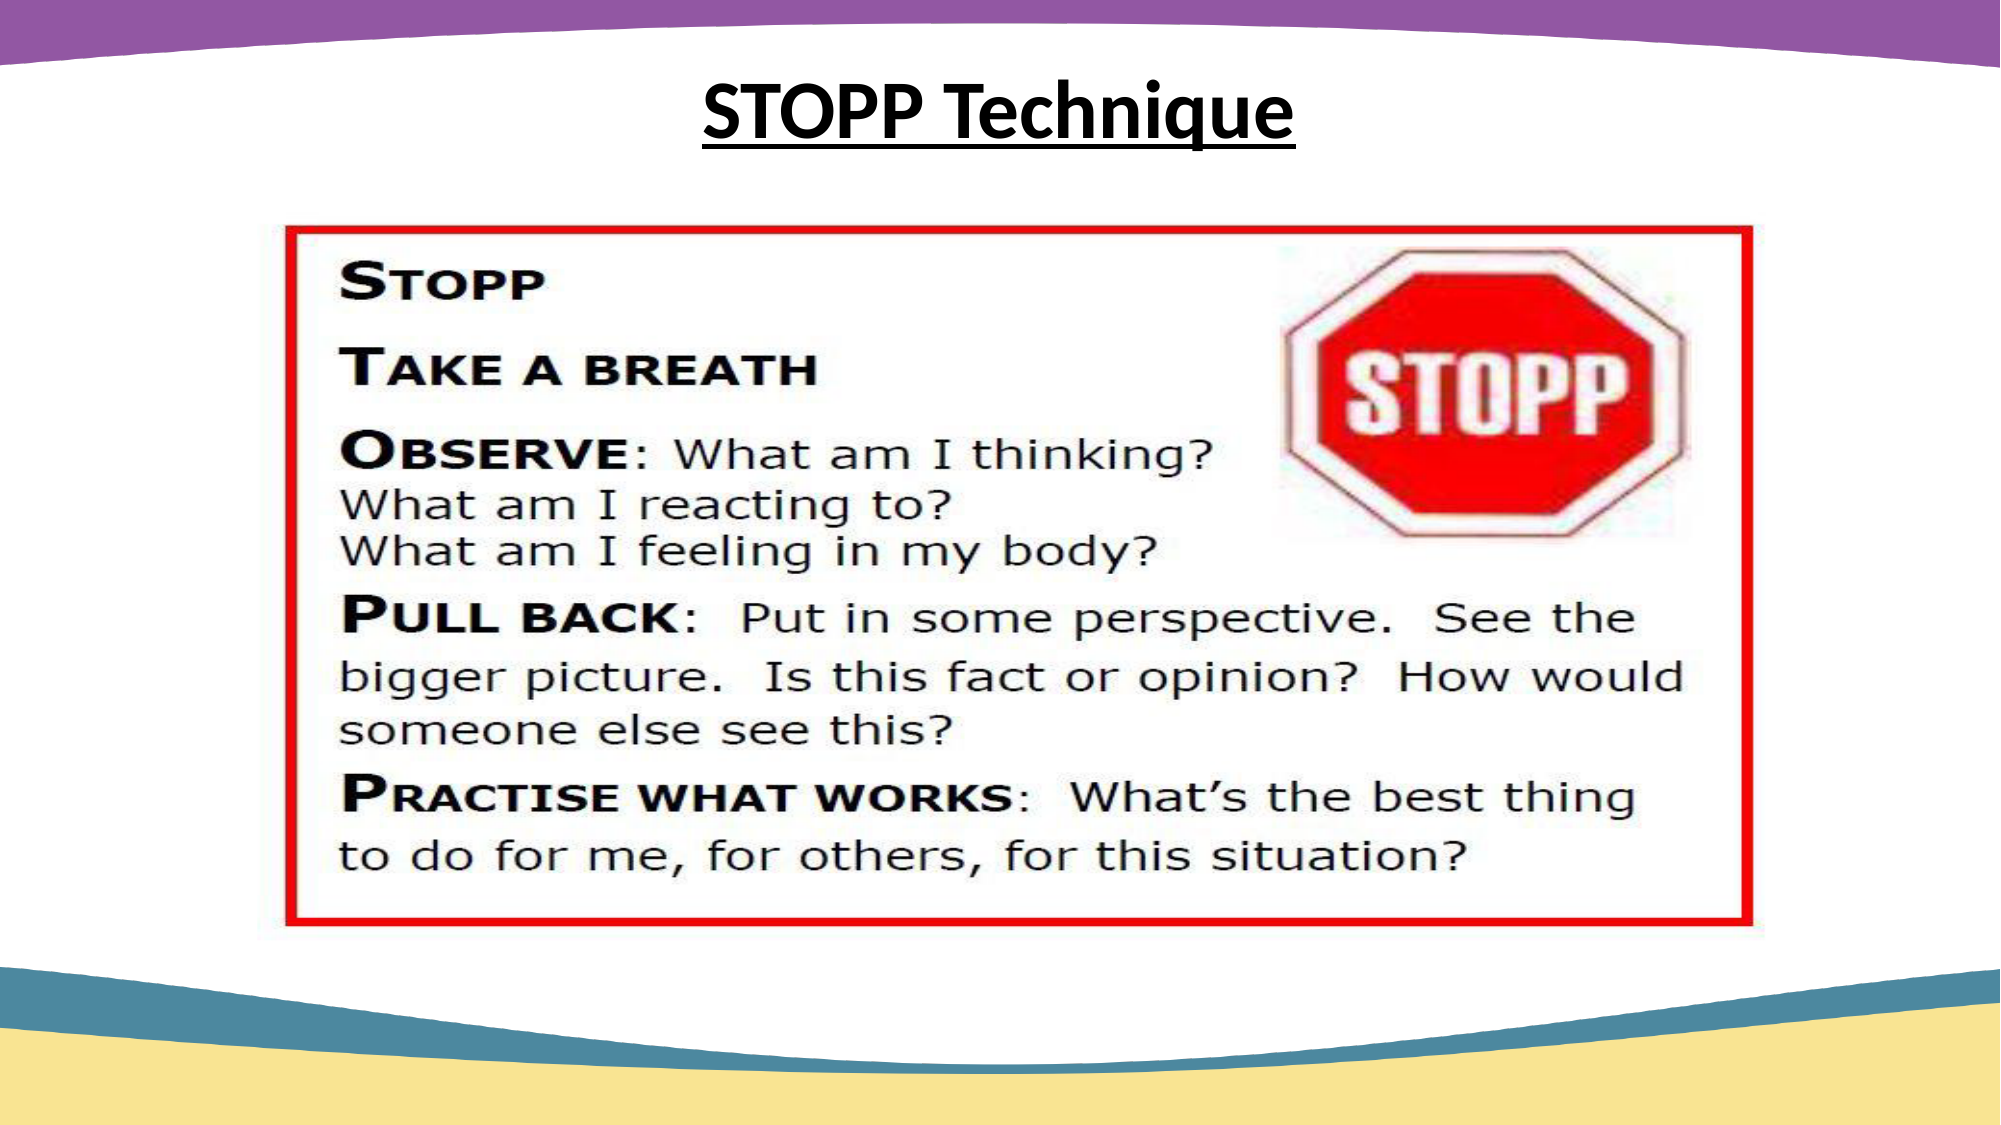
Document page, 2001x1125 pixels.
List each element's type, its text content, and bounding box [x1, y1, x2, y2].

list STOPP Technique [136, 58, 1862, 185]
picture [257, 202, 1792, 945]
